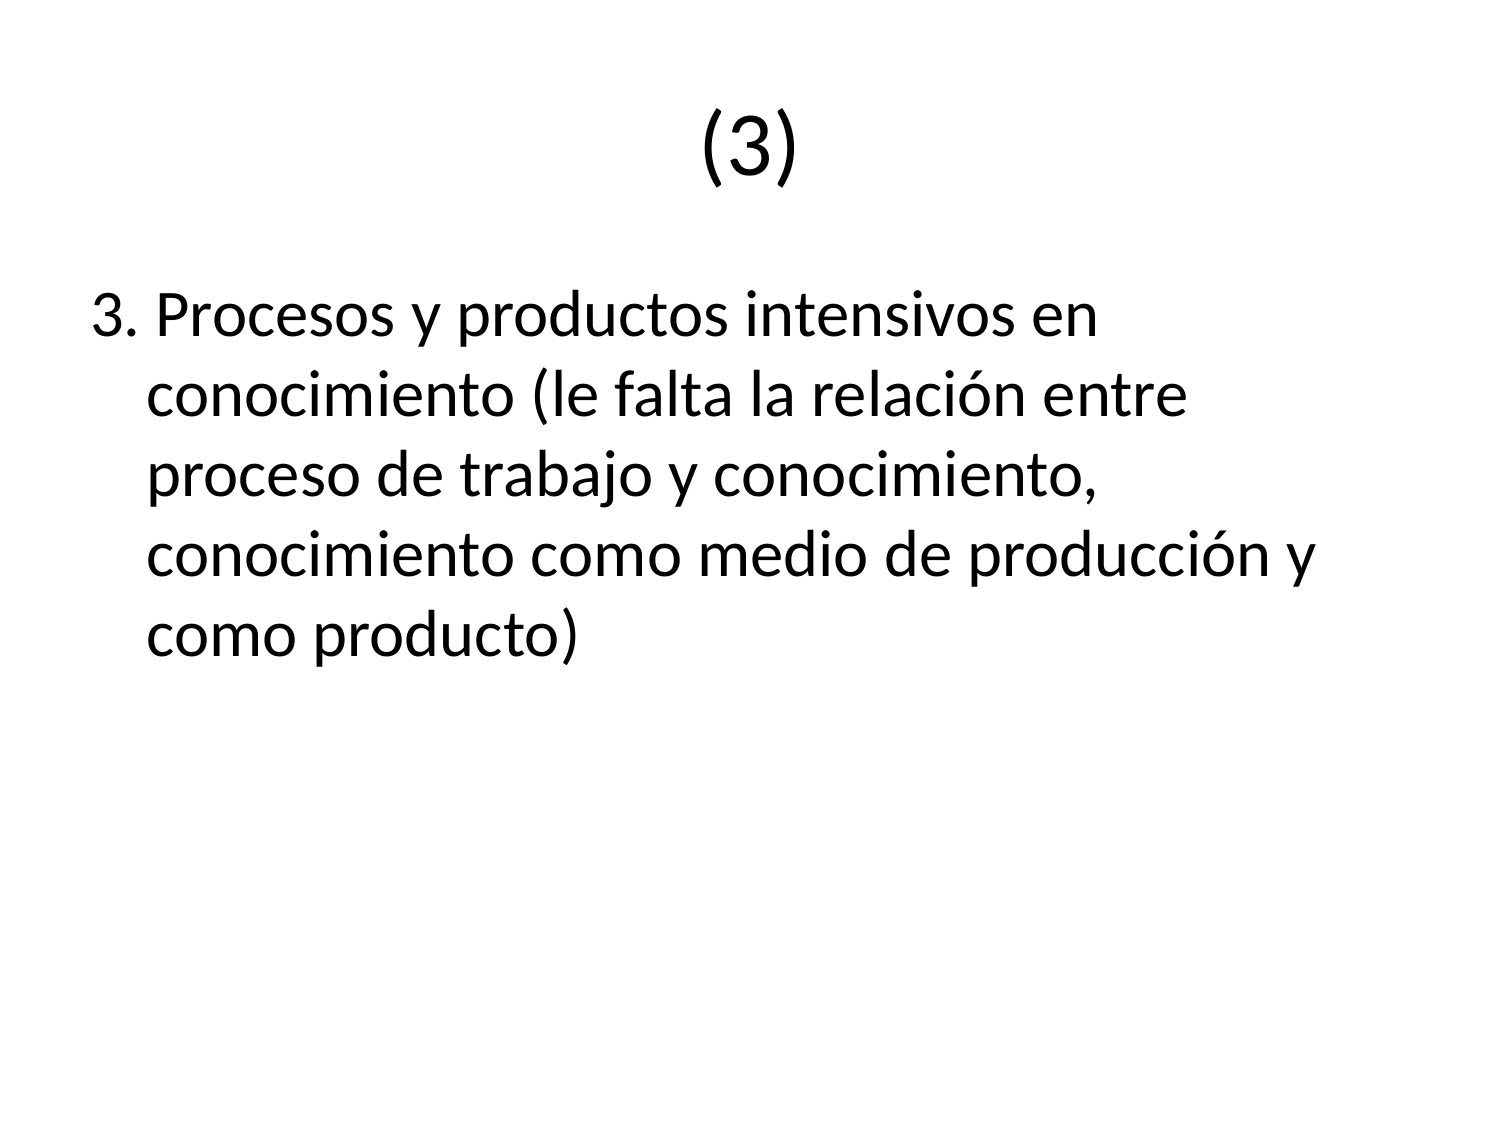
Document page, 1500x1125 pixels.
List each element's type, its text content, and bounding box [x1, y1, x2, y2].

title (3) [75, 45, 1425, 233]
list 3. Procesos y productos intensivos en conocimiento (le falta la relación entre proceso de trabajo y conocimiento, conocimiento como medio de producción y como producto) [75, 262, 1425, 1005]
